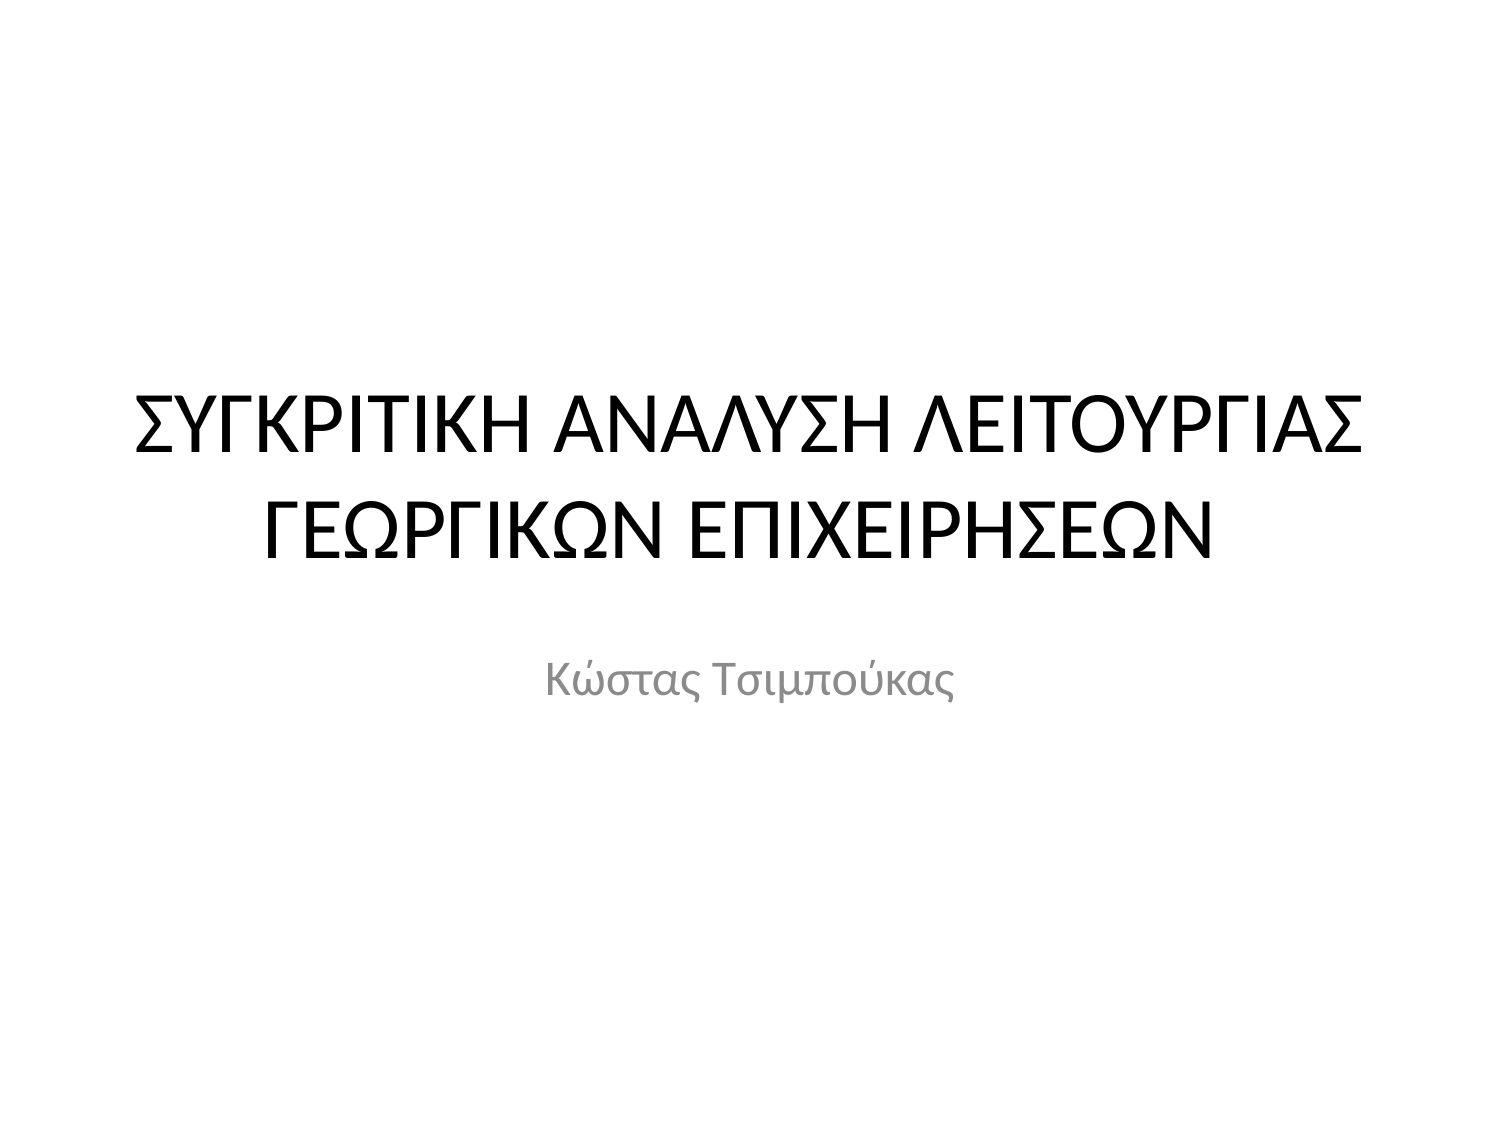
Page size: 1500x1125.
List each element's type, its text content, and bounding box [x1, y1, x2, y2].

title ΣΥΓΚΡΙΤΙΚΗ ΑΝΑΛΥΣΗ ΛΕΙΤΟΥΡΓΙΑΣ ΓΕΩΡΓΙΚΩΝ ΕΠΙΧΕΙΡΗΣΕΩΝ [112, 349, 1388, 591]
subtitle Κώστας Τσιμπούκας [225, 637, 1275, 925]
